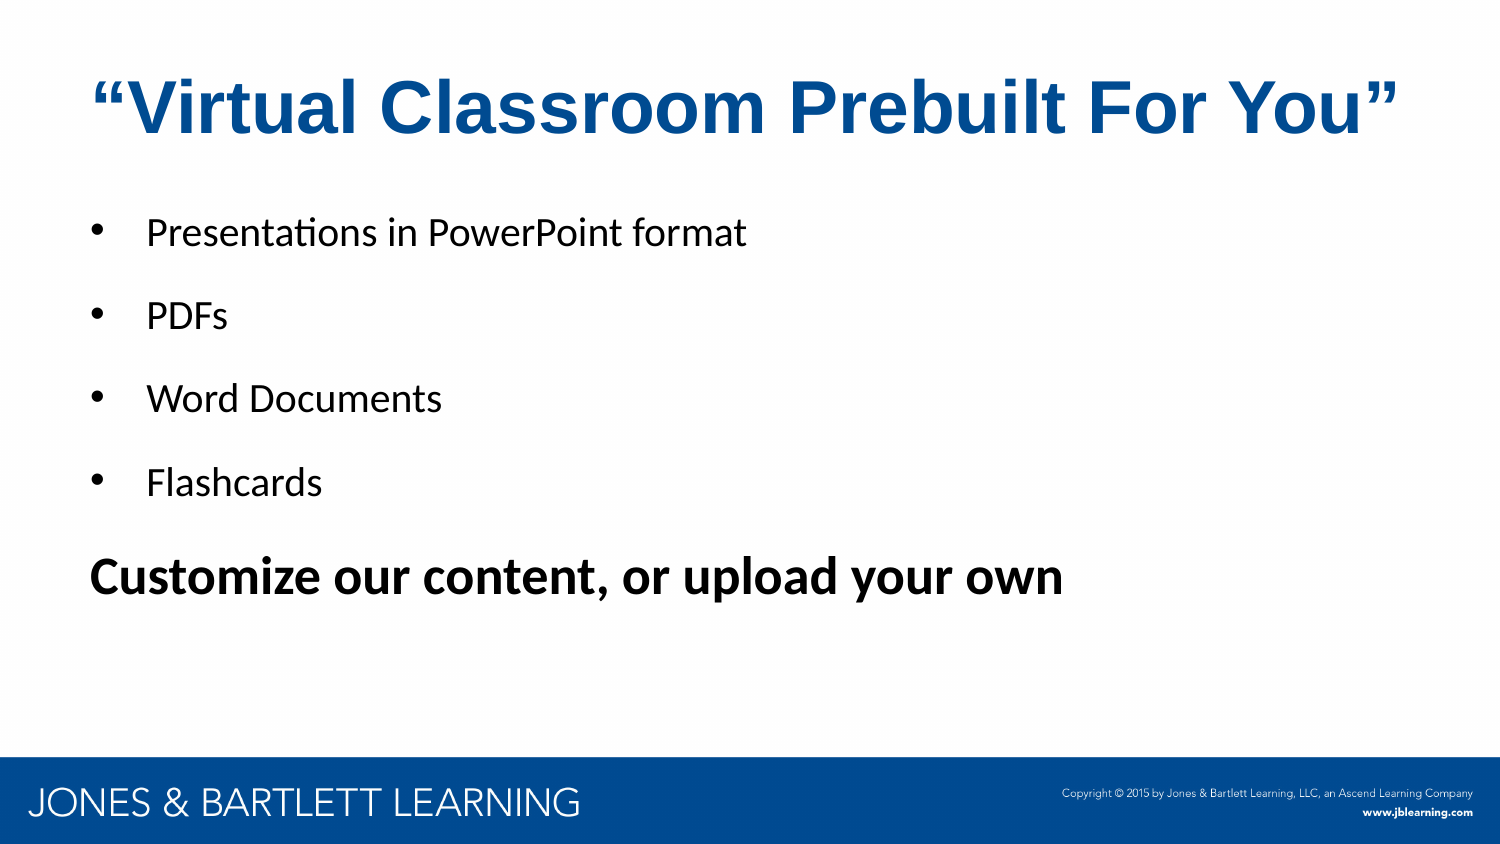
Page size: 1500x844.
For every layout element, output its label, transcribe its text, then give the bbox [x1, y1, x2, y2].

picture [0, 0, 1500, 844]
list Presentations in PowerPoint format PDFs Word Documents Flashcards Customize our content, or upload your own [75, 196, 1425, 722]
title “Virtual Classroom Prebuilt For You” [75, 33, 1425, 175]
